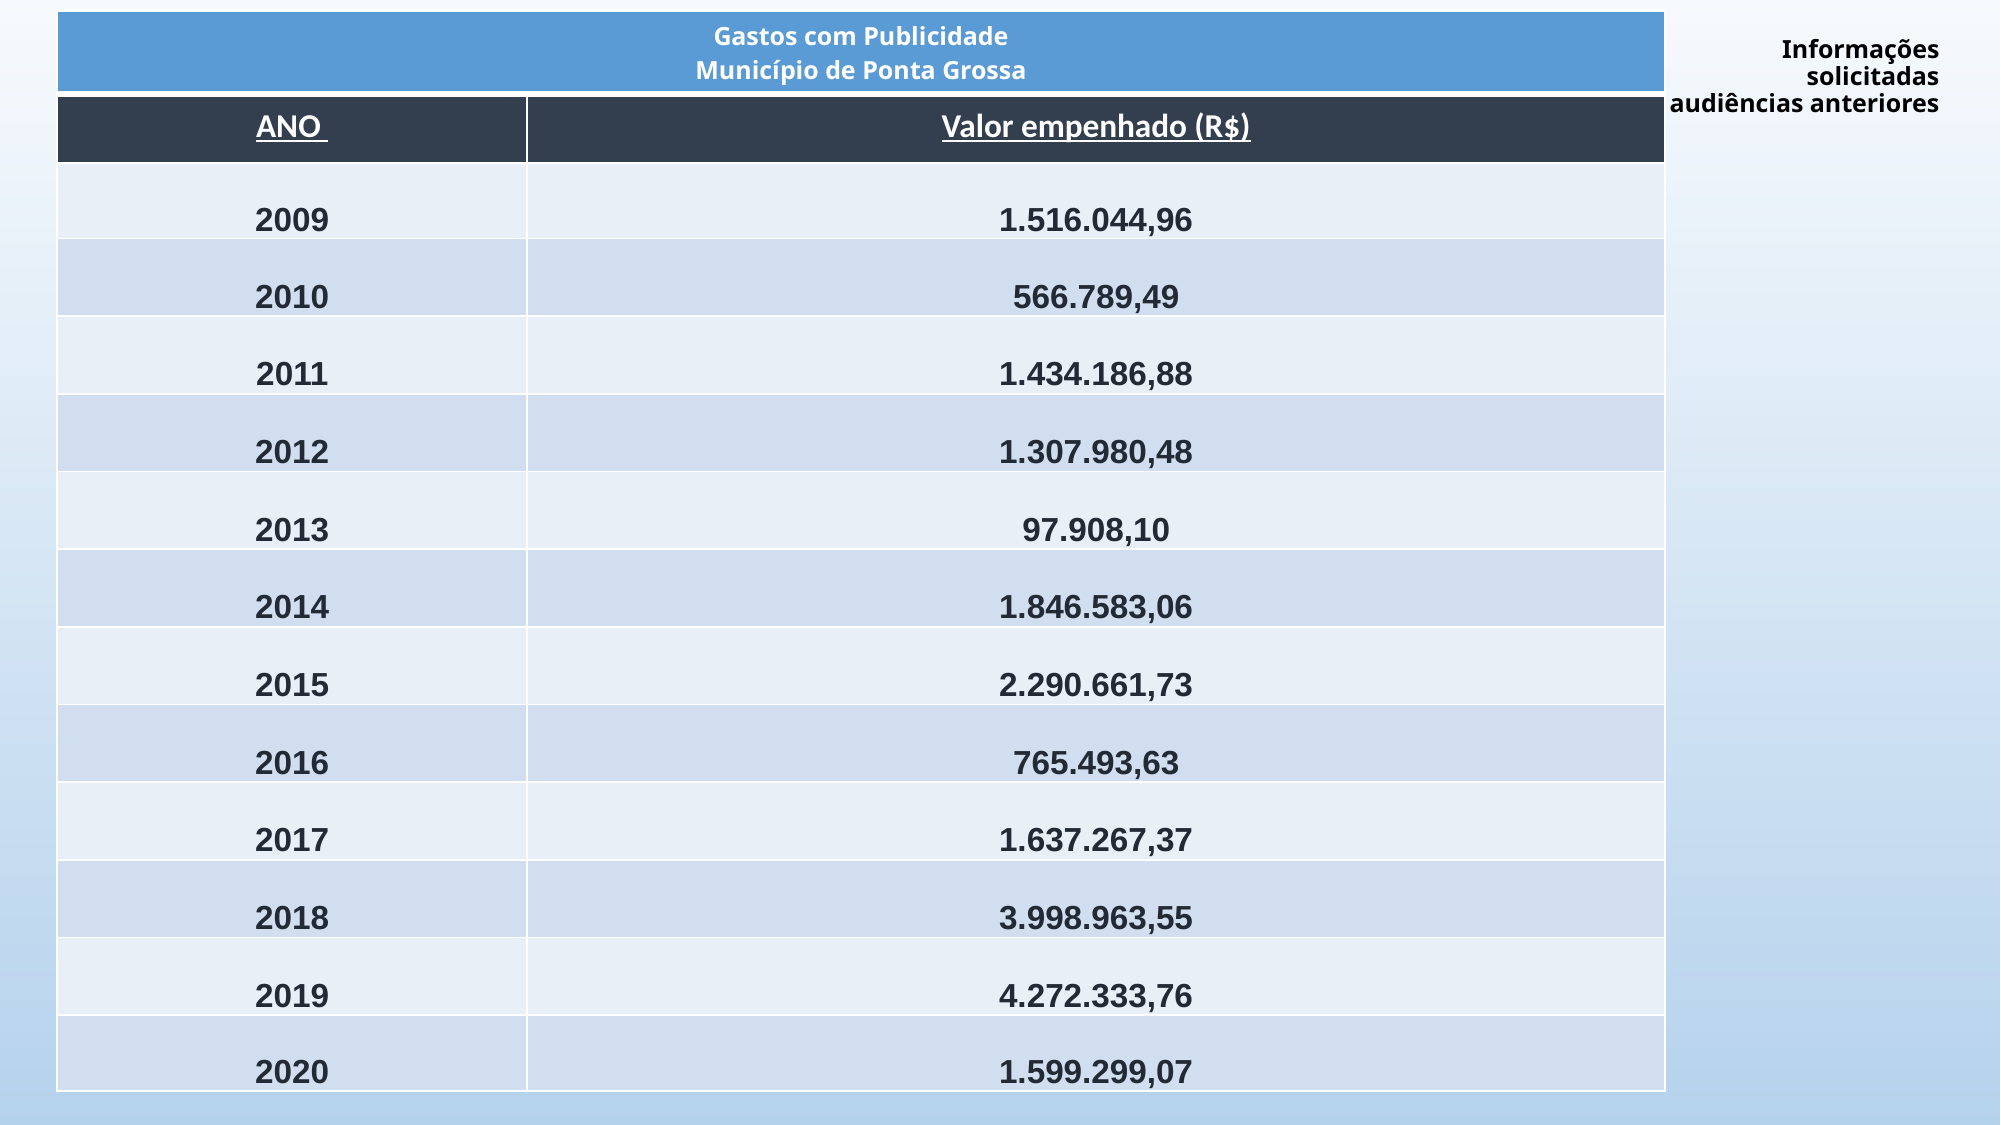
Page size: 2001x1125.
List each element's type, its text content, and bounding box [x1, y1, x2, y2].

table_cell 2016 [58, 705, 526, 781]
table_cell 2012 [58, 395, 526, 471]
table_cell 3.998.963,55 [528, 861, 1664, 937]
table_cell 2.290.661,73 [528, 628, 1664, 704]
table_cell 2020 [58, 1016, 526, 1090]
table_cell 566.789,49 [528, 239, 1664, 315]
table_cell 1.516.044,96 [528, 164, 1664, 238]
table_header Gastos com Publicidade Município de Ponta Grossa [58, 12, 1664, 91]
table_cell 2019 [58, 938, 526, 1014]
table_cell ANO [58, 97, 526, 162]
table_cell 2014 [58, 550, 526, 626]
table_cell 2017 [58, 783, 526, 859]
table_cell Valor empenhado (R$) [528, 97, 1664, 162]
table_cell 2018 [58, 861, 526, 937]
table_cell 1.434.186,88 [528, 317, 1664, 393]
table_cell 1.599.299,07 [528, 1016, 1664, 1090]
table_cell 1.307.980,48 [528, 395, 1664, 471]
title Informações solicitadas audiências anteriores [1666, 28, 1955, 126]
table_cell 2013 [58, 472, 526, 548]
table_cell 2011 [58, 317, 526, 393]
table_cell 765.493,63 [528, 705, 1664, 781]
table_cell 2015 [58, 628, 526, 704]
table_cell 97.908,10 [528, 472, 1664, 548]
table_cell 2009 [58, 164, 526, 238]
table_cell 1.637.267,37 [528, 783, 1664, 859]
table_cell 1.846.583,06 [528, 550, 1664, 626]
table_cell 2010 [58, 239, 526, 315]
table_cell 4.272.333,76 [528, 938, 1664, 1014]
